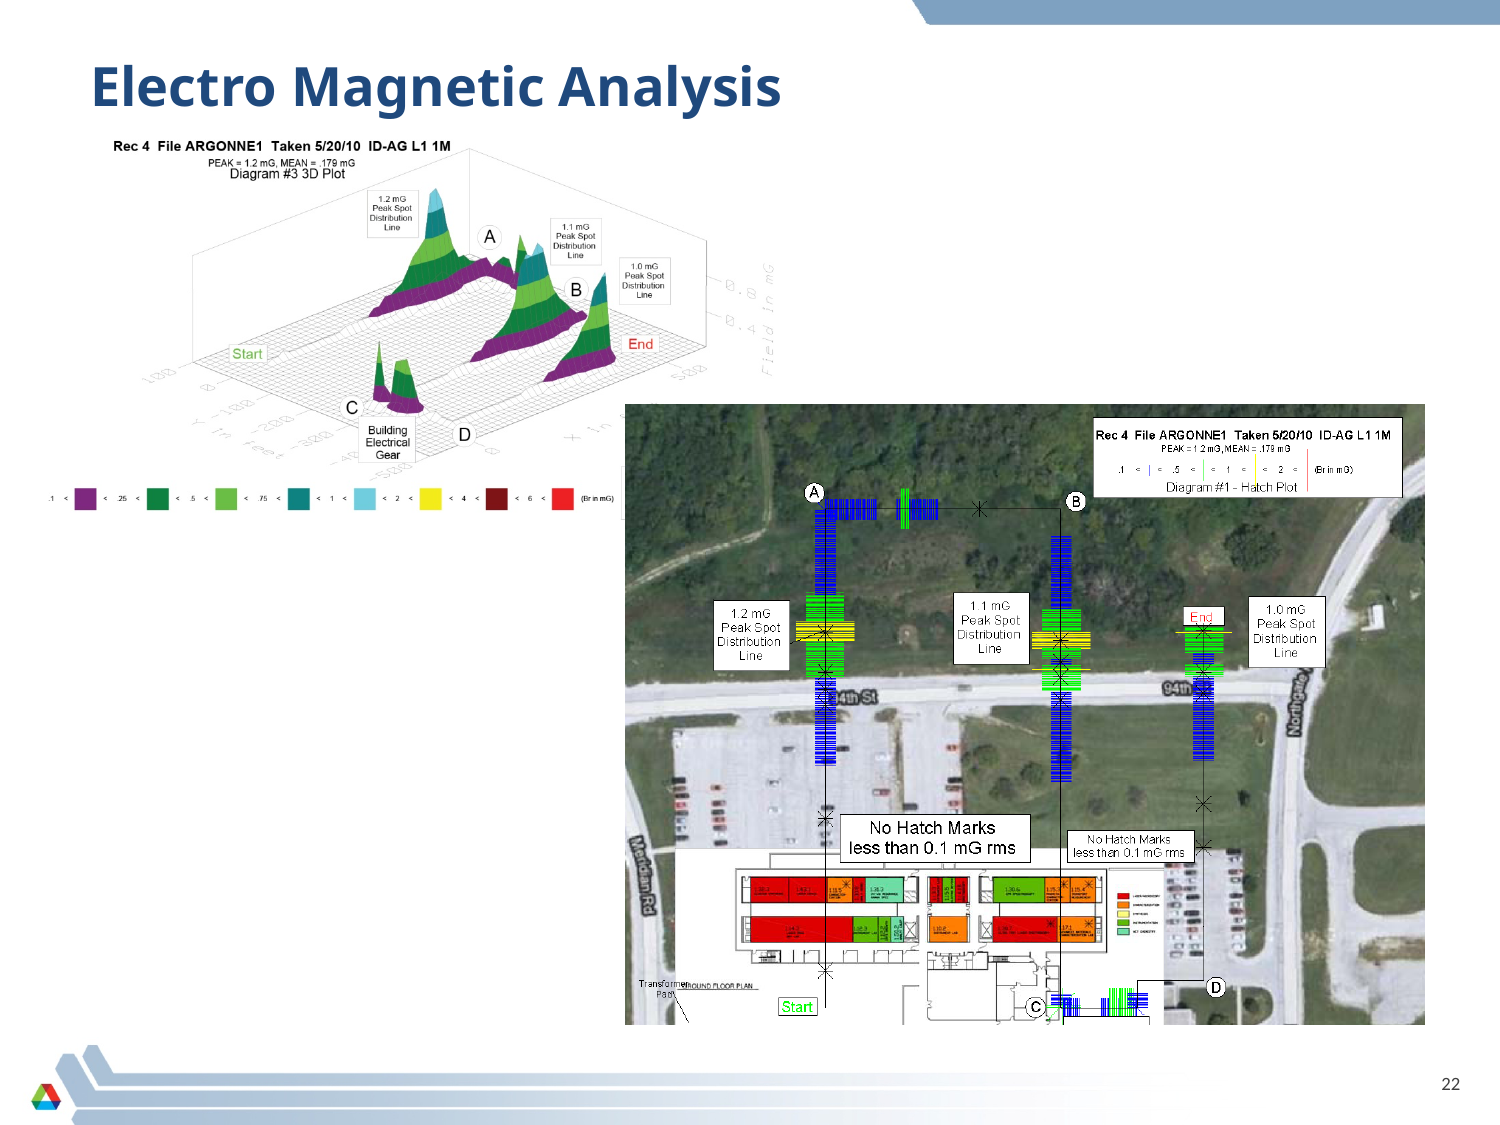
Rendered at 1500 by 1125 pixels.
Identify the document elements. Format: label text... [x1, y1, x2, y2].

picture [0, 1037, 1500, 1125]
picture [48, 138, 1426, 1025]
slide_number 22 [1412, 1064, 1476, 1125]
title Electro Magnetic Analysis [74, 44, 1426, 233]
picture [0, 0, 1500, 26]
